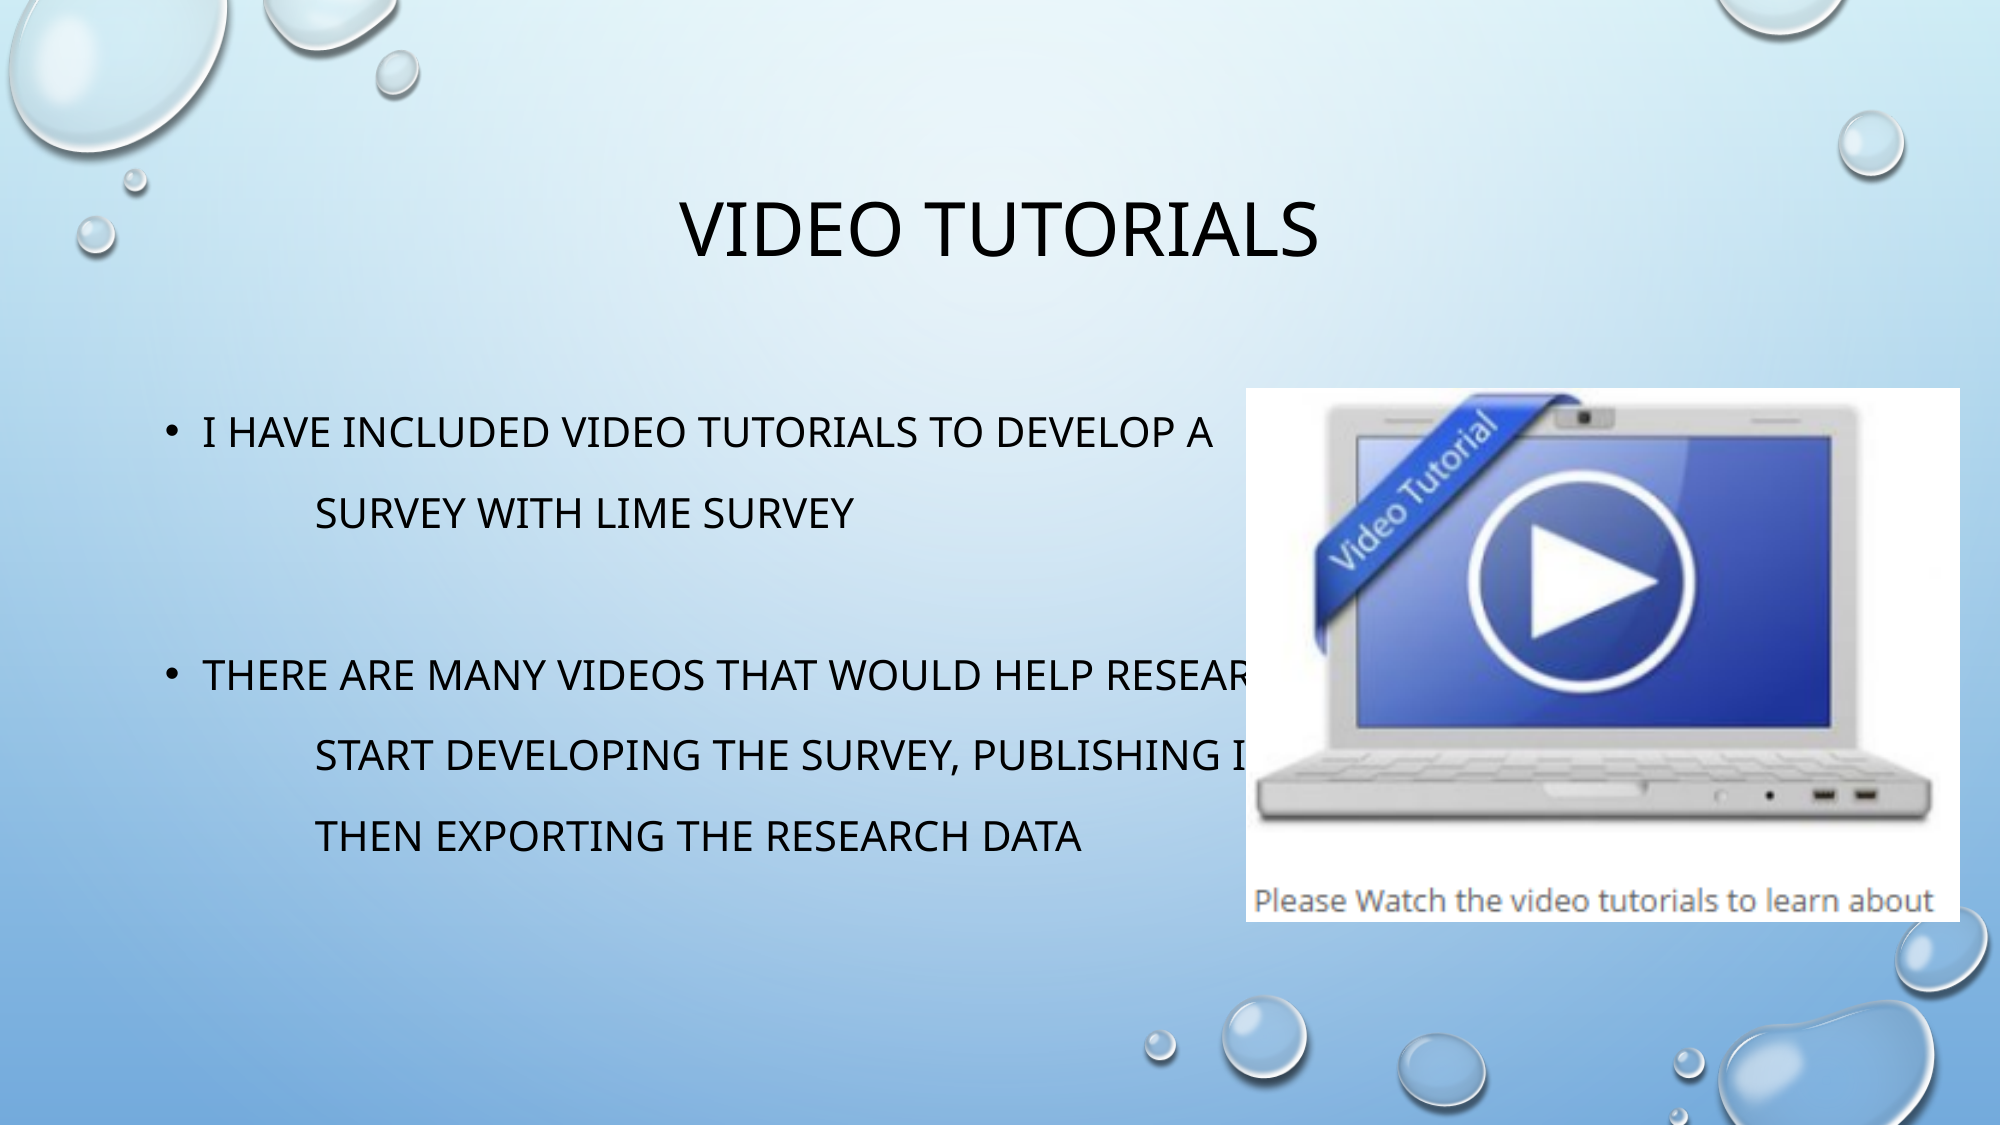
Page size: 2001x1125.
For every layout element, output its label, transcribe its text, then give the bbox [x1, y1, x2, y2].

list I have included Video Tutorials to develop a Survey with lime survey There are many videos that would help researchers Start developing the survey, publishing it and then Exporting the research data [149, 388, 1850, 950]
title Video Tutorials [149, 101, 1851, 364]
picture [0, 0, 2000, 1125]
